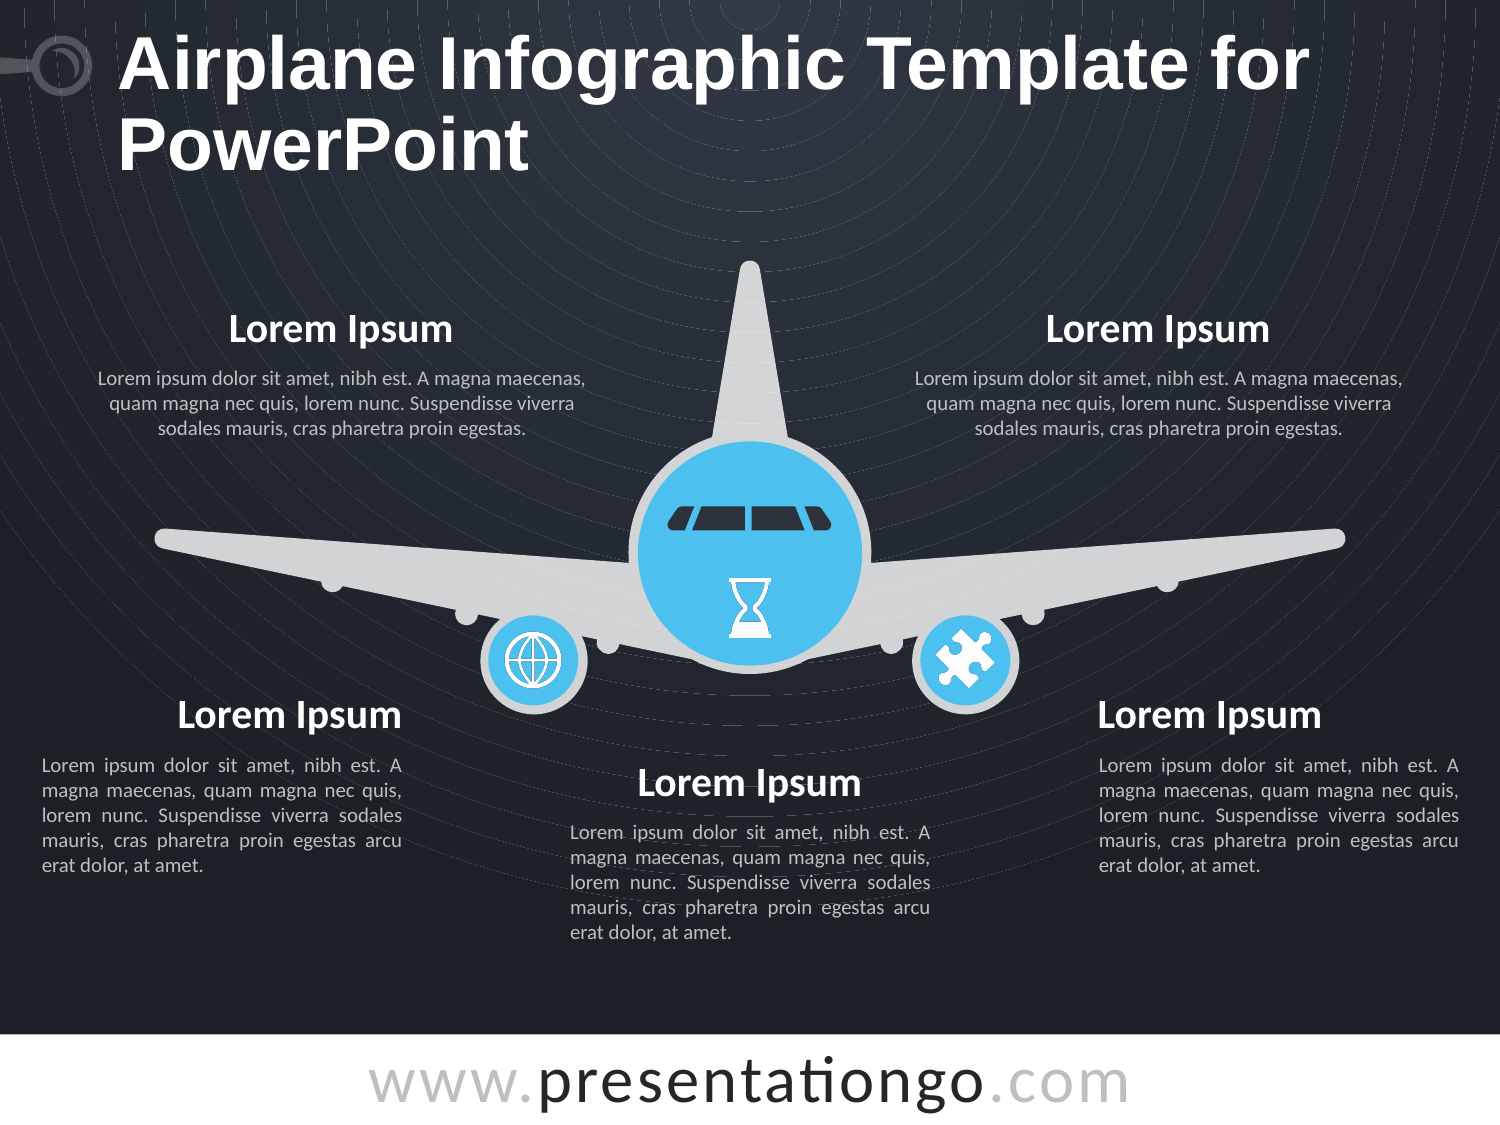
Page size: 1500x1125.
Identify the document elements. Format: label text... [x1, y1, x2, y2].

text_box [505, 696, 561, 706]
text_box [637, 441, 863, 666]
text_box [751, 506, 805, 531]
picture [497, 624, 569, 696]
text_box [506, 615, 560, 624]
text_box [1002, 634, 1011, 687]
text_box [569, 746, 931, 953]
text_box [895, 292, 1422, 449]
text_box [488, 633, 497, 687]
text_box [937, 696, 993, 706]
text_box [40, 678, 403, 886]
text_box [667, 506, 695, 531]
text_box [154, 260, 1346, 715]
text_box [1097, 678, 1459, 886]
text_box [692, 506, 745, 531]
picture [929, 624, 1002, 696]
text_box [920, 633, 929, 687]
text_box [569, 633, 579, 688]
title Airplane Infographic Template for PowerPoint [103, 17, 1397, 139]
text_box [78, 292, 605, 449]
text_box [939, 615, 992, 624]
text_box [804, 506, 832, 531]
picture [714, 572, 786, 644]
